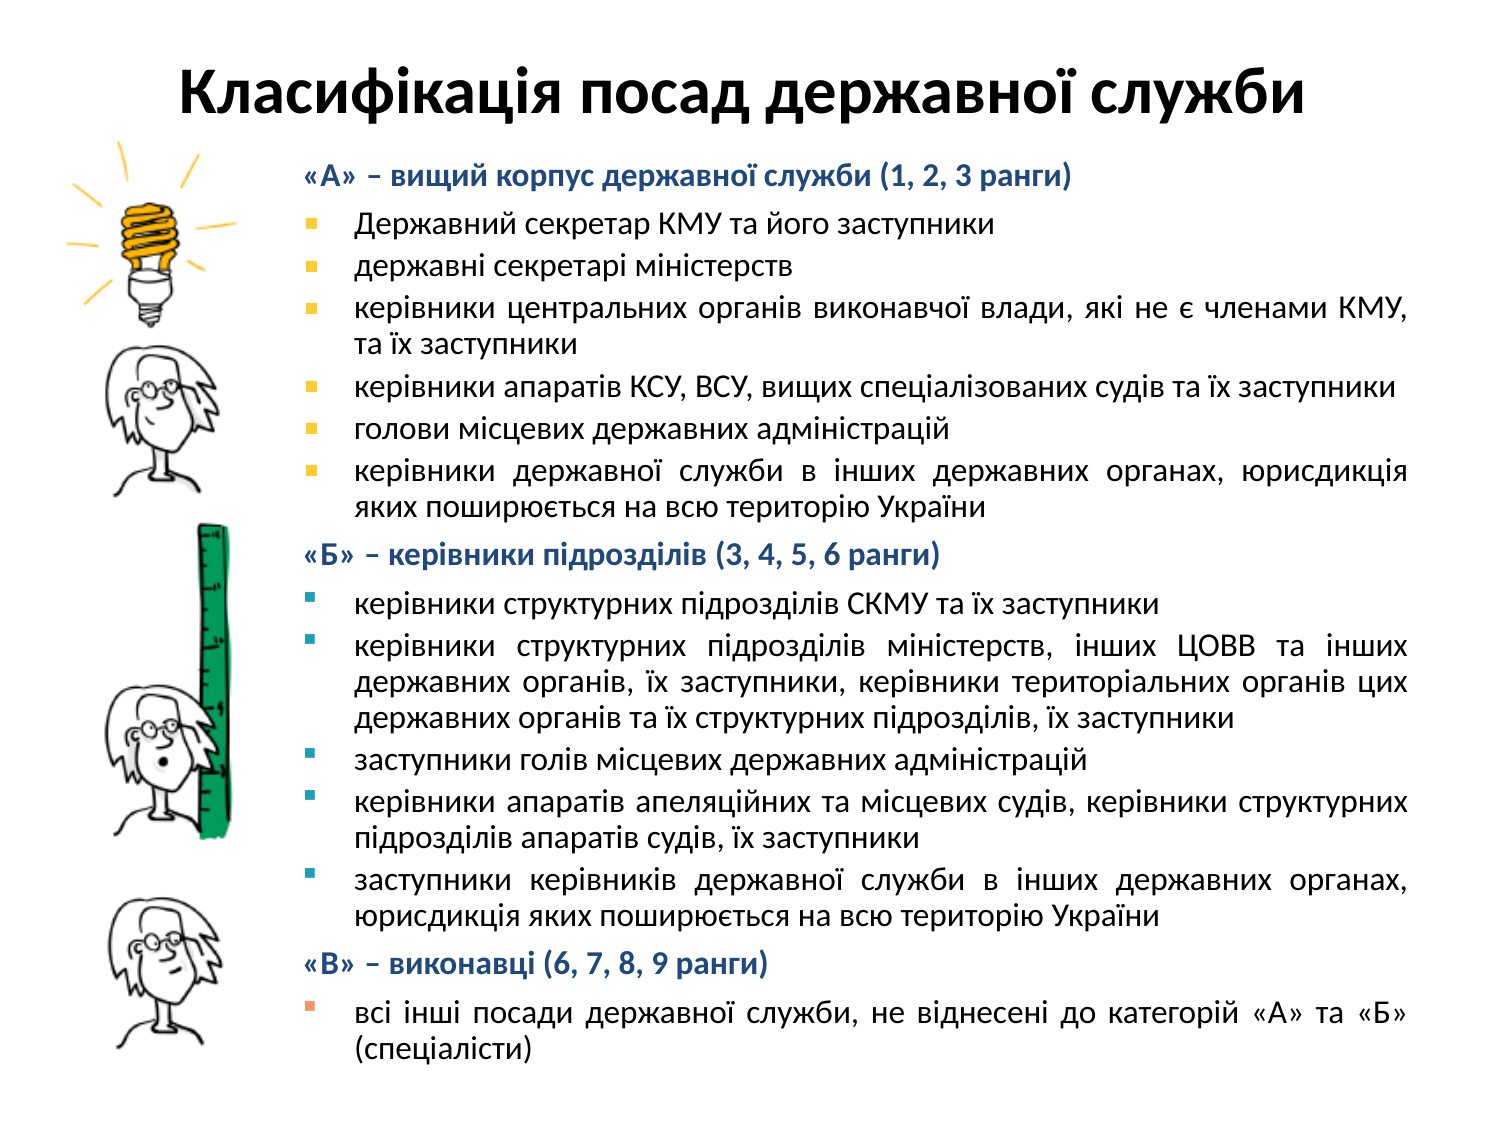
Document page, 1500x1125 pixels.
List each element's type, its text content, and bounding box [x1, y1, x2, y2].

picture [302, 377, 317, 392]
picture [54, 135, 253, 851]
picture [302, 257, 317, 272]
text_box Класифікація посад державної служби [74, 39, 1413, 135]
picture [93, 874, 251, 1063]
picture [302, 214, 317, 229]
picture [302, 461, 317, 476]
picture [302, 299, 317, 314]
picture [302, 419, 317, 434]
list «А» – вищий корпус державної служби (1, 2, 3 ранги) Державний секретар КМУ та його заступники державні секретарі міністерств керівники центральних органів виконавчої влади, які не є членами КМУ, та їх заступники керівники апаратів КСУ, ВСУ, вищих спеціалізованих судів та їх заступники голови місцевих державних адміністрацій керівники державної служби в інших державних органах, юрисдикція яких поширюється на всю територію України «Б» – керівники підрозділів (3, 4, 5, 6 ранги) керівники структурних підрозділів СКМУ та їх заступники керівники структурних підрозділів міністерств, інших ЦОВВ та інших державних органів, їх заступники, керівники територіальних органів цих державних органів та їх структурних підрозділів, їх заступники заступники голів місцевих державних адміністрацій керівники апаратів апеляційних та місцевих судів, керівники структурних підрозділів апаратів судів, їх заступники заступники керівників державної служби в інших державних органах, юрисдикція яких поширюється на всю територію України «В» – виконавці (6, 7, 8, 9 ранги) всі інші посади державної служби, не віднесені до категорій «А» та «Б» (спеціалісти) [287, 150, 1425, 1063]
